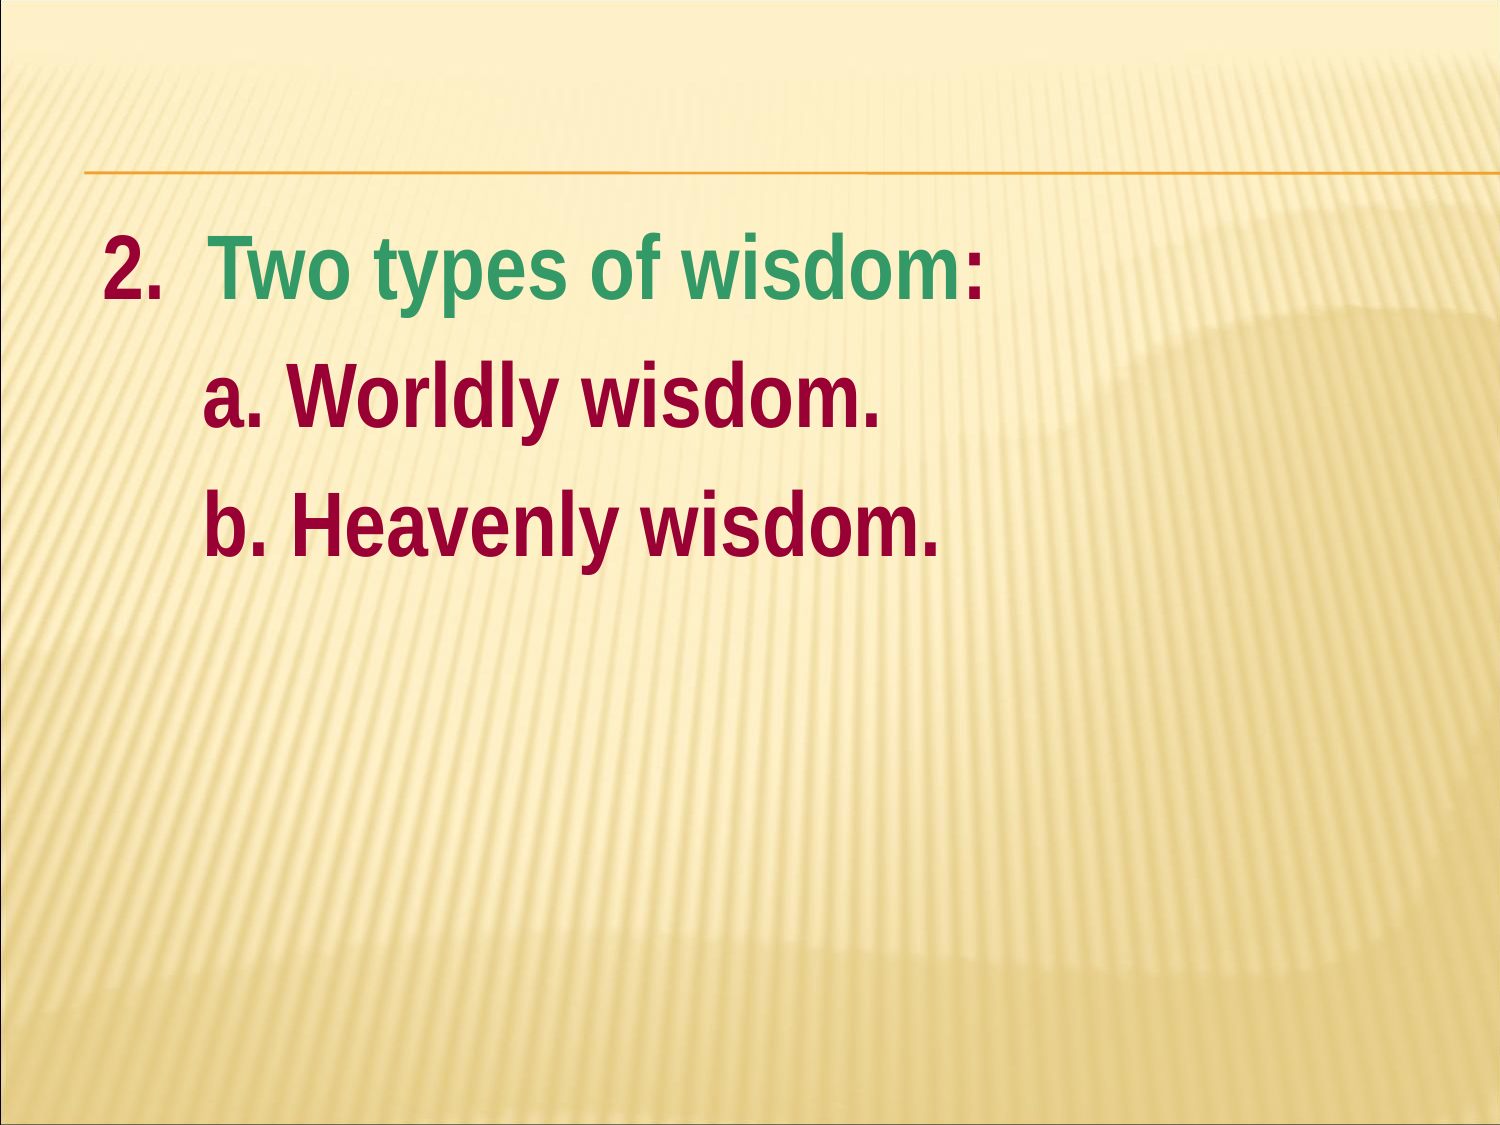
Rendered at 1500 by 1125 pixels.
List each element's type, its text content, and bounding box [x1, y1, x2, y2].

list 2. Two types of wisdom: a. Worldly wisdom. b. Heavenly wisdom. [87, 200, 1375, 1125]
picture [0, 0, 1500, 1125]
